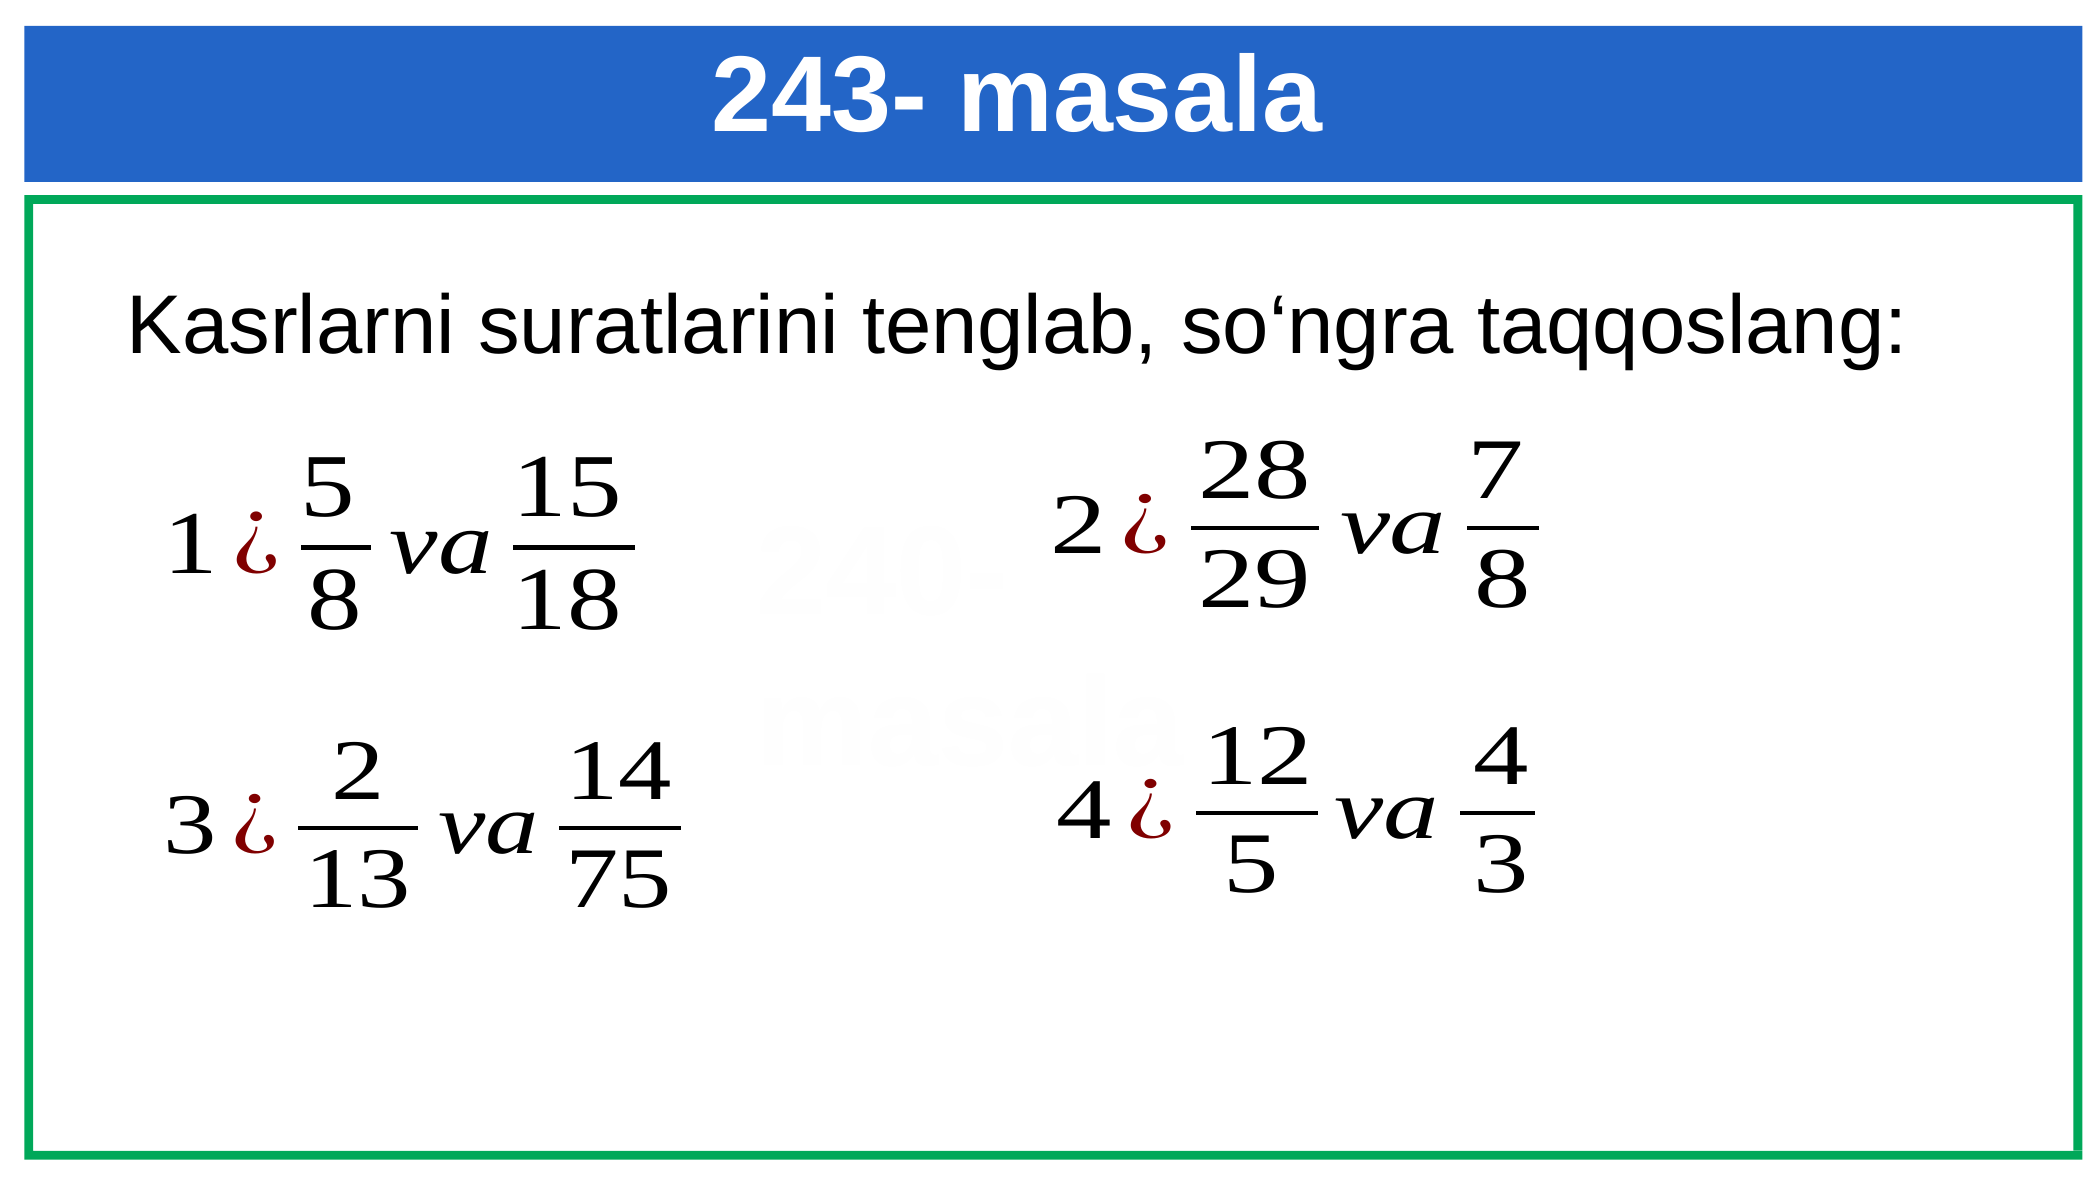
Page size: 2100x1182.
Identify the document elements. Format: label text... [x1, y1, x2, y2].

title 240- masala [756, 488, 1344, 641]
text_box 243- masala [542, 23, 1494, 153]
text_box Kasrlarni suratlarini tenglab, so‘ngra taqqoslang: [105, 209, 2100, 382]
